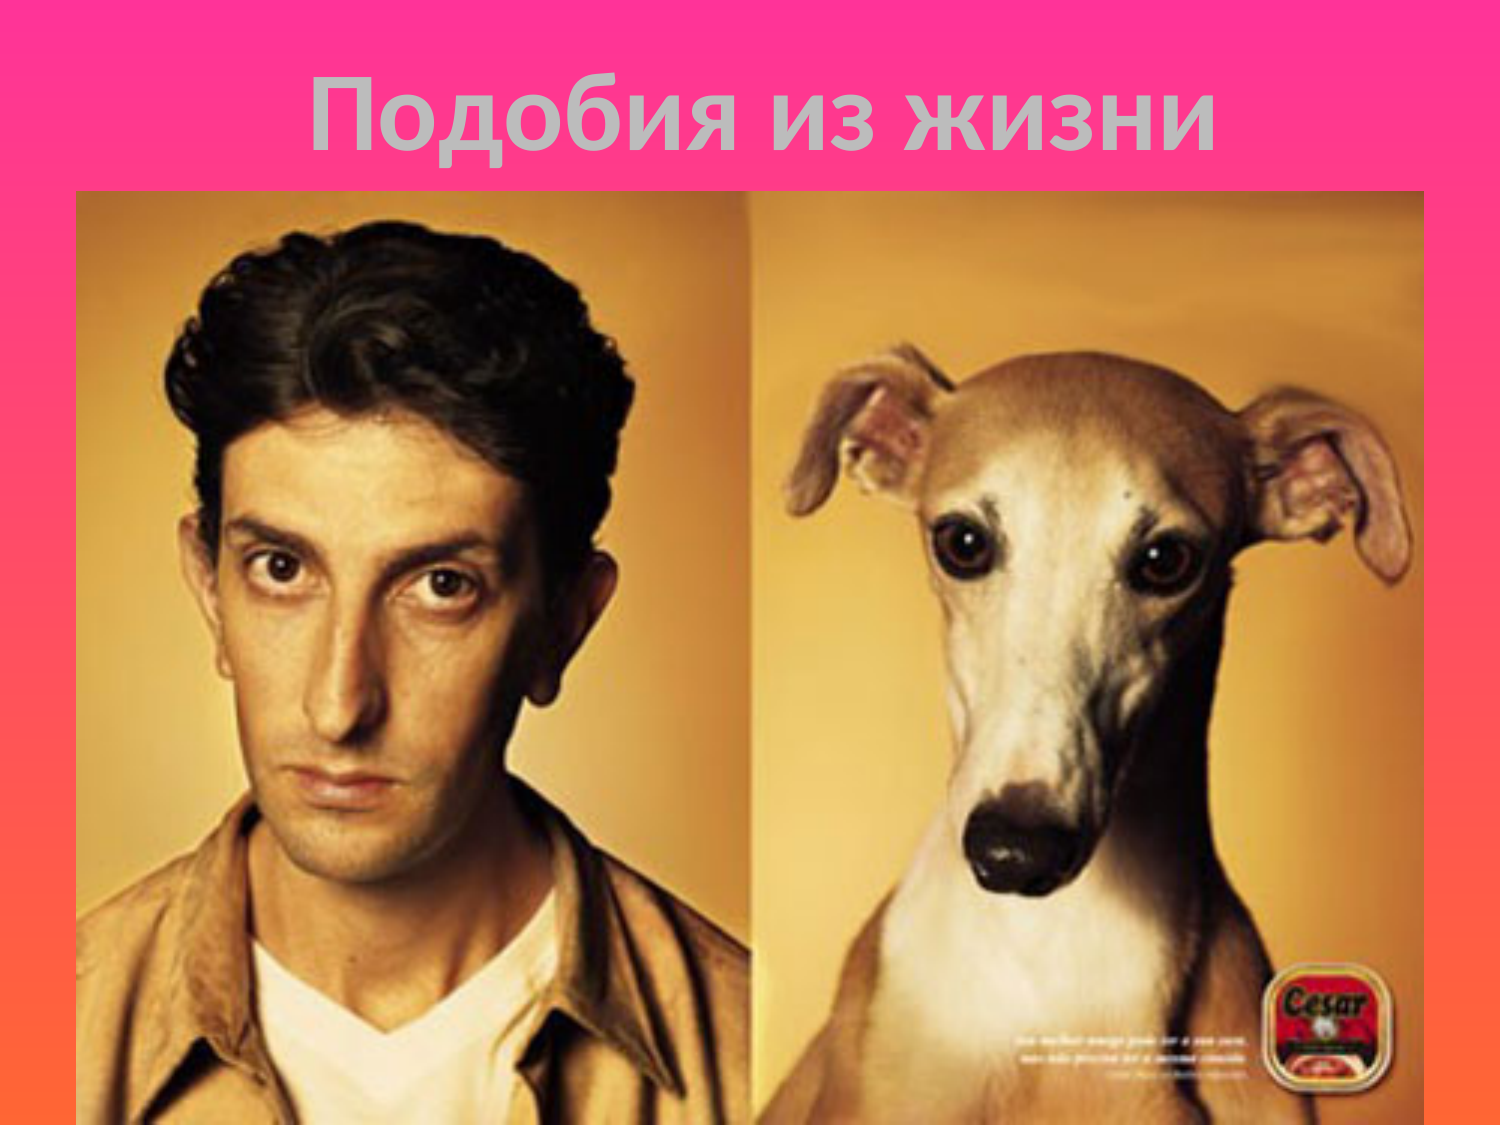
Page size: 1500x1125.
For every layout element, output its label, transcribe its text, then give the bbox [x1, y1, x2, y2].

picture [76, 191, 1424, 1125]
text_box Подобия из жизни [292, 30, 1236, 181]
